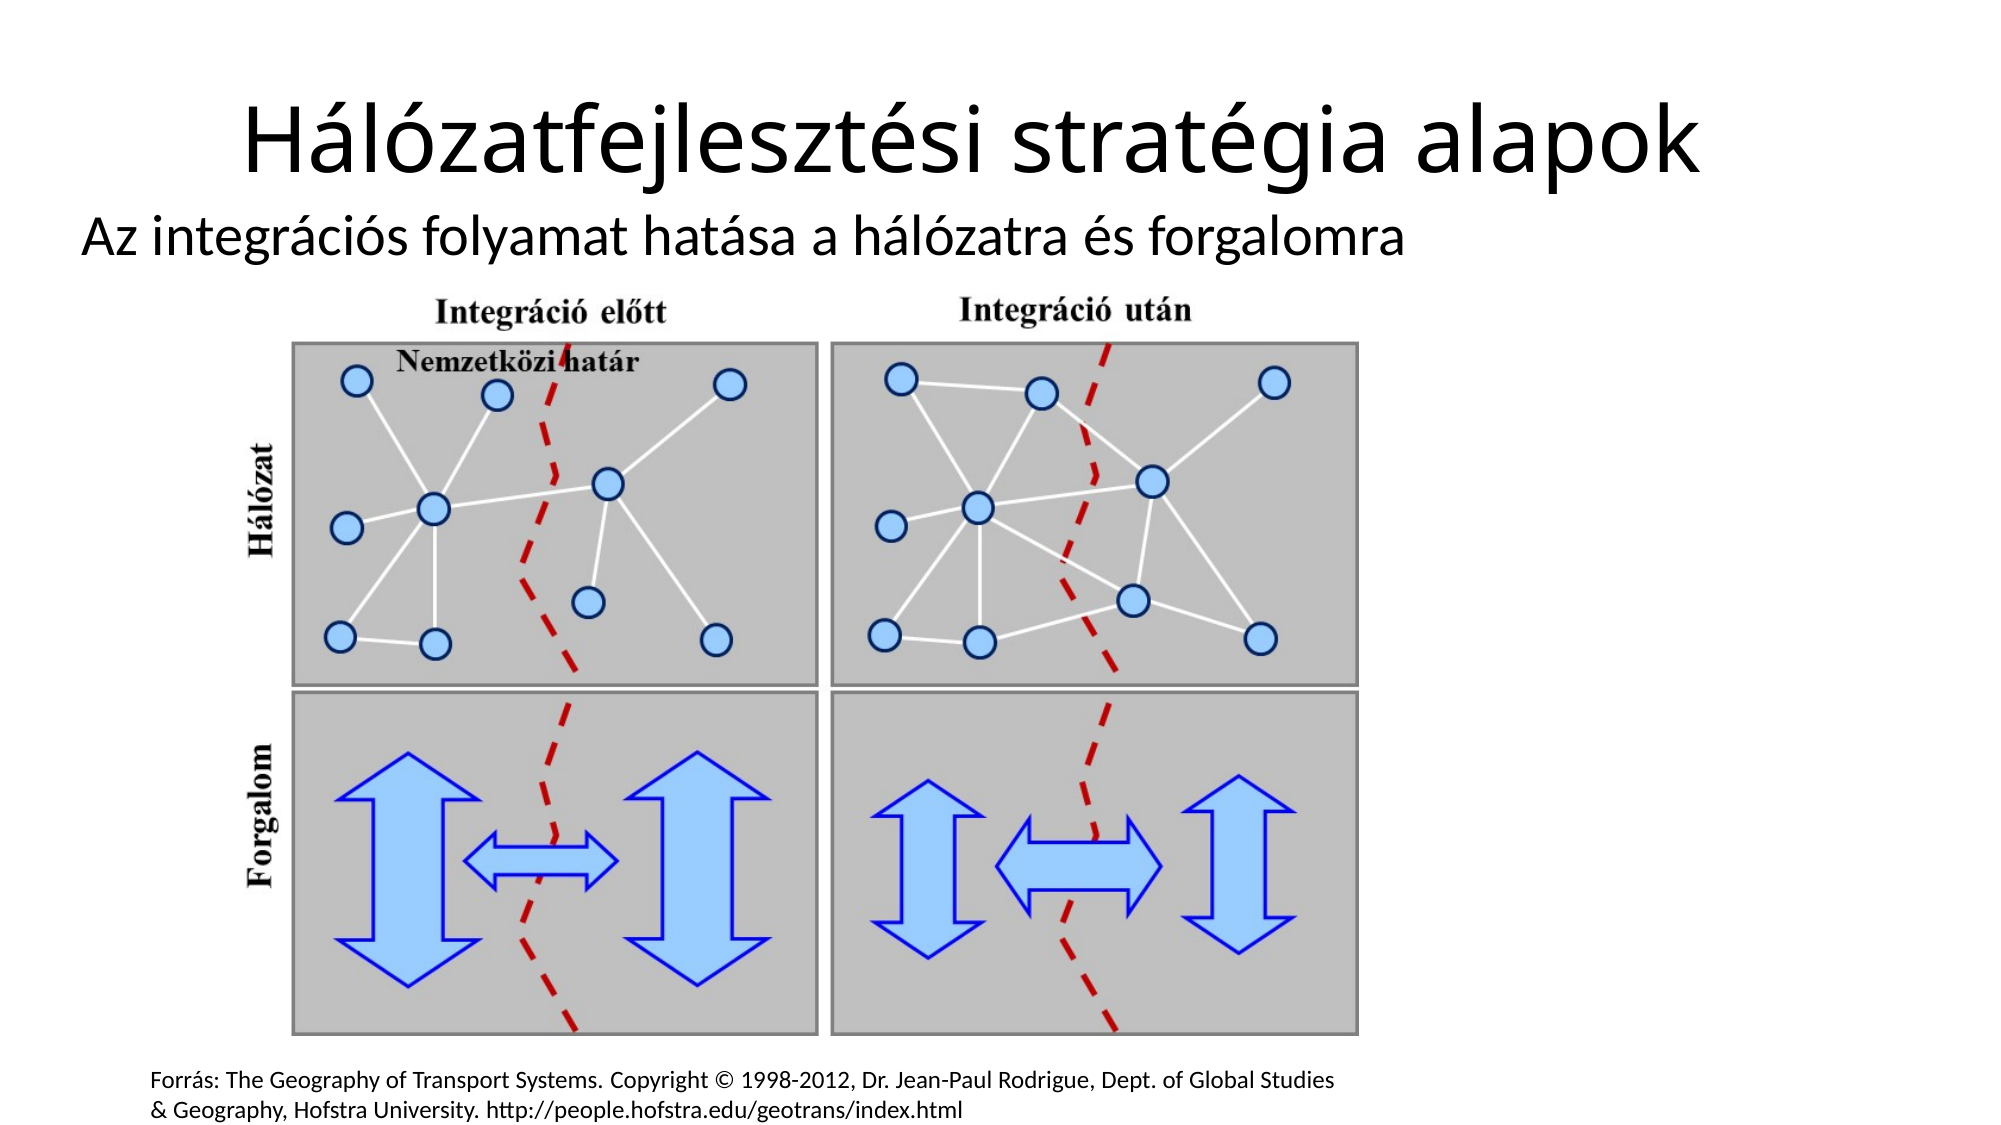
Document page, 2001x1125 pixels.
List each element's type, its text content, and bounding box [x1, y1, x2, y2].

title Hálózatfejlesztési stratégia alapok [225, 59, 1863, 197]
picture [224, 275, 1360, 1036]
list Az integrációs folyamat hatása a hálózatra és forgalomra [66, 197, 1863, 919]
text_box Forrás: The Geography of Transport Systems. Copyright © 1998-2012, Dr. Jean-Paul Rodrigue, Dept. of Global Studies & Geography, Hofstra University. http://people.hofstra.edu/geotrans/index.html [135, 1056, 1364, 1125]
